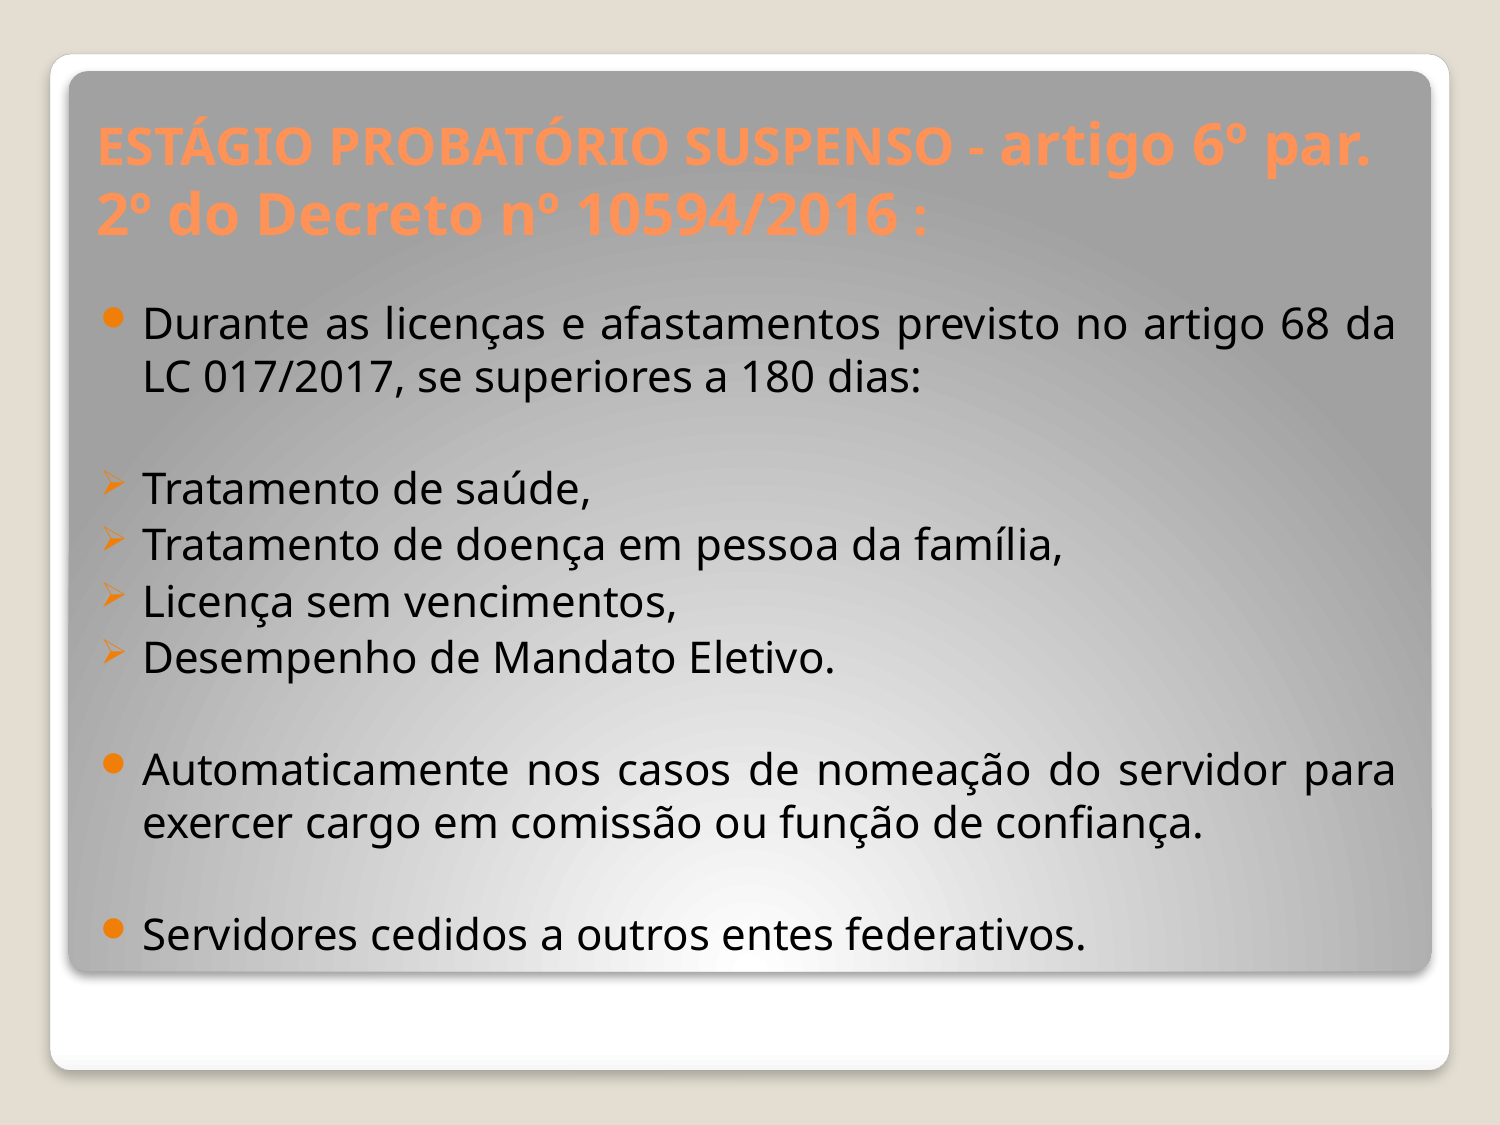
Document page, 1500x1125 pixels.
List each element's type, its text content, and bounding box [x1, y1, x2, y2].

title ESTÁGIO PROBATÓRIO SUSPENSO - artigo 6º par. 2º do Decreto nº 10594/2016 : [82, 82, 1425, 255]
list Durante as licenças e afastamentos previsto no artigo 68 da LC 017/2017, se superiores a 180 dias: Tratamento de saúde, Tratamento de doença em pessoa da família, Licença sem vencimentos, Desempenho de Mandato Eletivo. Automaticamente nos casos de nomeação do servidor para exercer cargo em comissão ou função de confiança. Servidores cedidos a outros entes federativos. [70, 281, 1413, 969]
